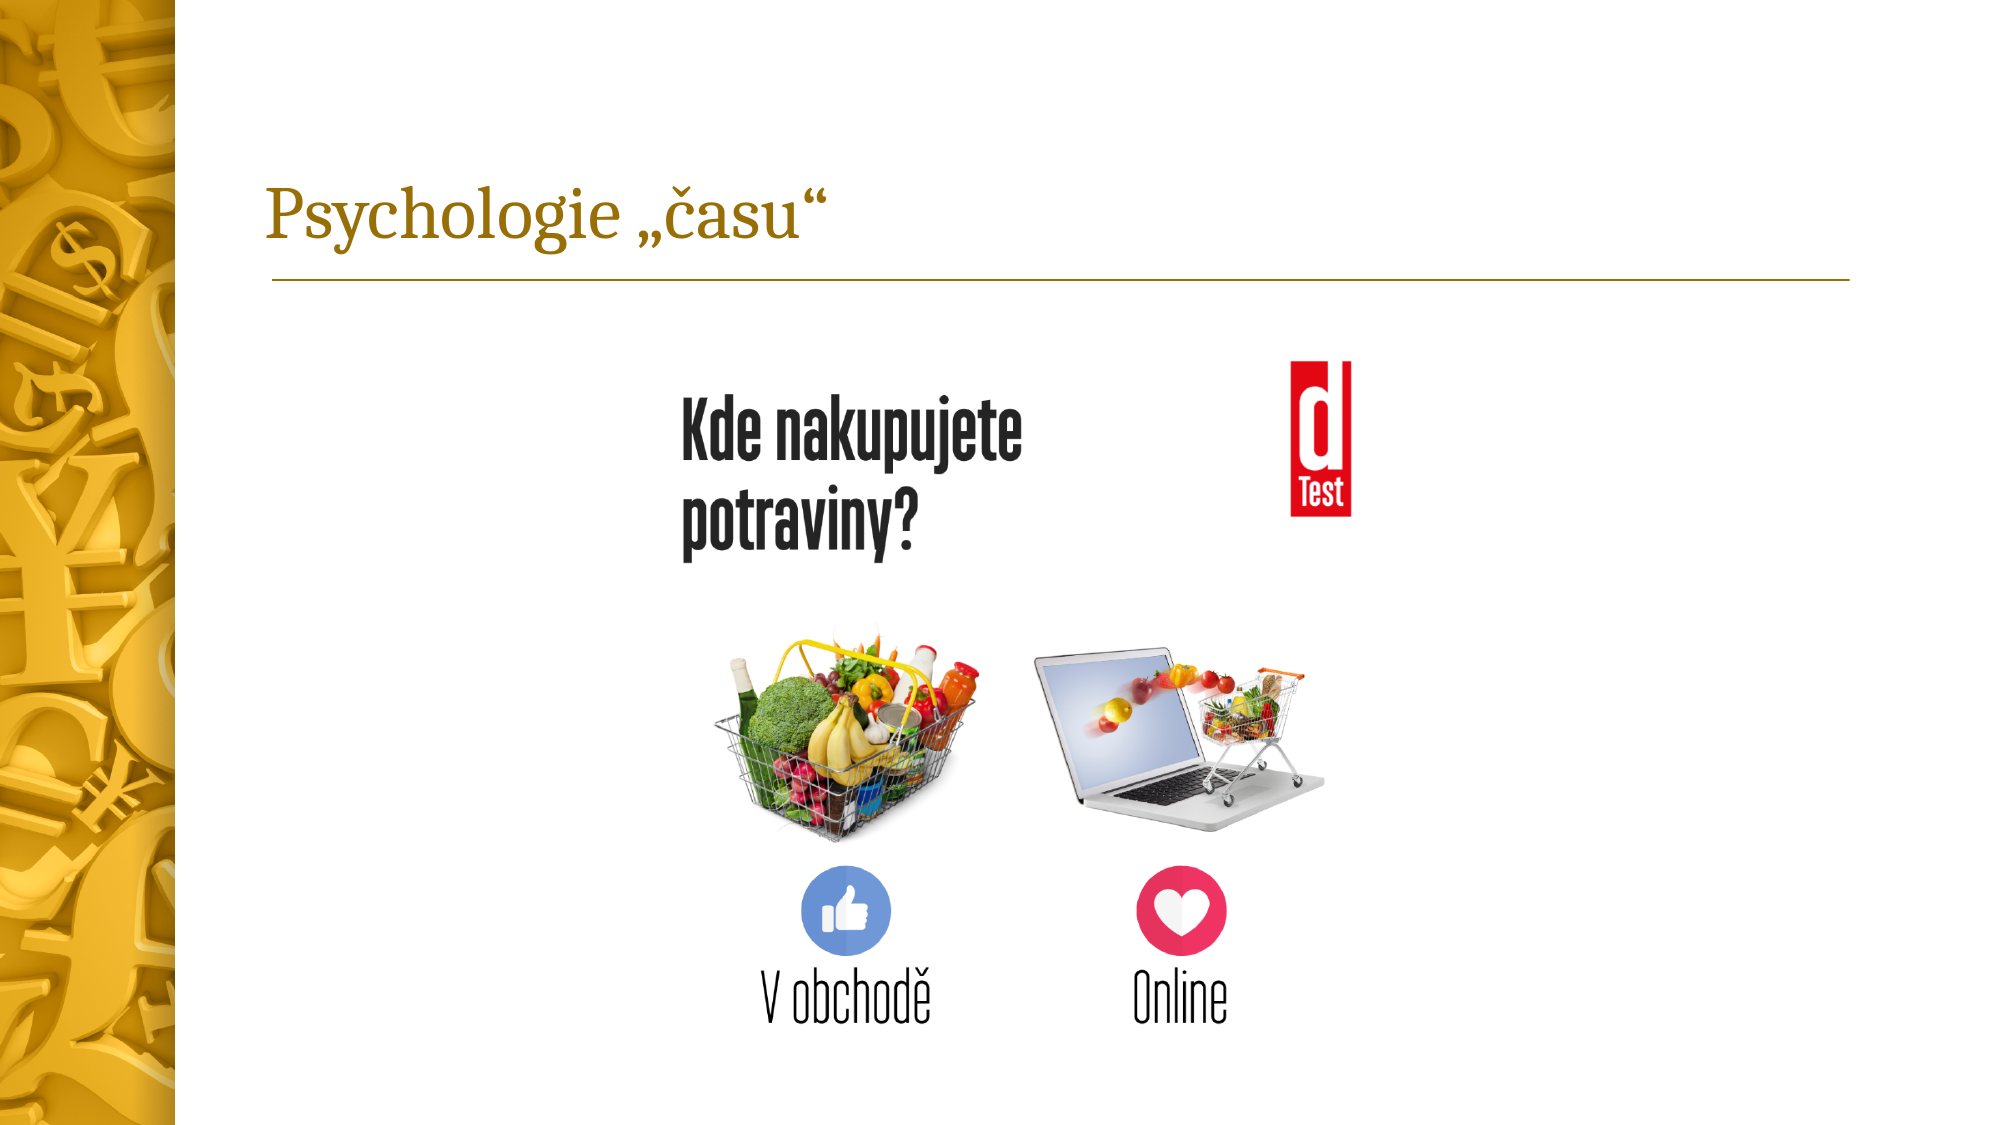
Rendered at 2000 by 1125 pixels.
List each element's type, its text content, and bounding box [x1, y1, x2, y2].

title Psychologie „času“ [249, 62, 1863, 263]
picture [0, 0, 175, 1125]
picture [657, 360, 1378, 1081]
